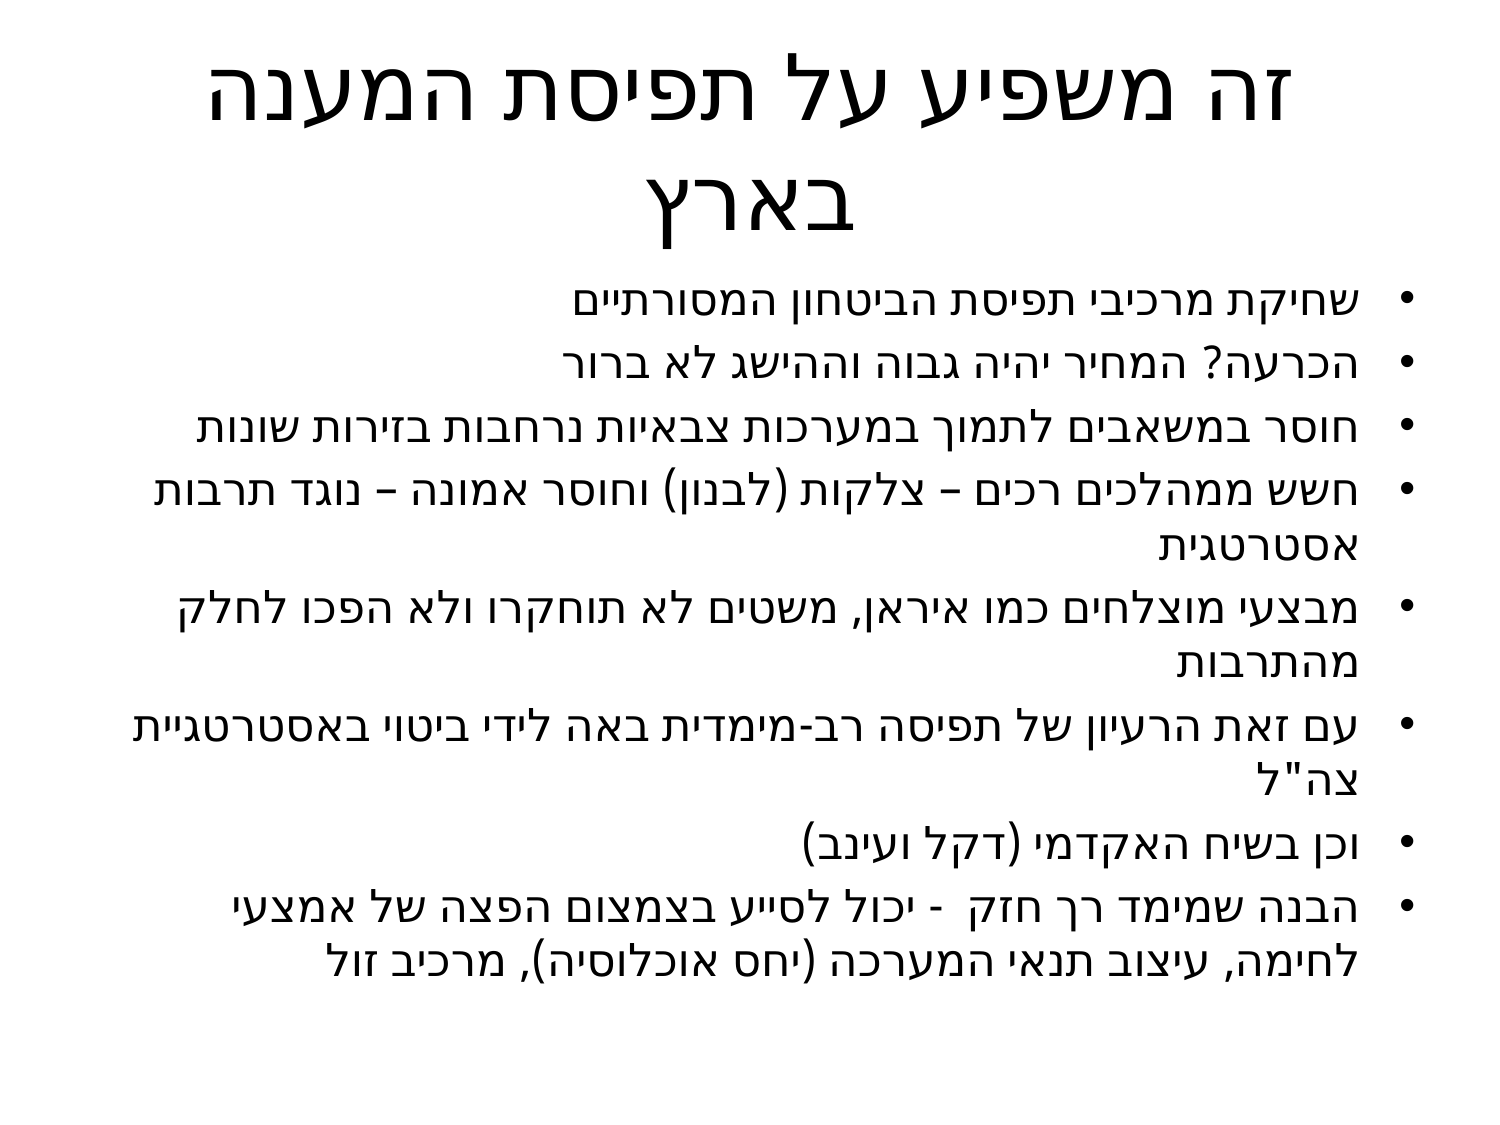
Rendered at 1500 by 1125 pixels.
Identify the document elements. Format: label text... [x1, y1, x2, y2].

list שחיקת מרכיבי תפיסת הביטחון המסורתיים הכרעה? המחיר יהיה גבוה וההישג לא ברור חוסר במשאבים לתמוך במערכות צבאיות נרחבות בזירות שונות חשש ממהלכים רכים – צלקות (לבנון) וחוסר אמונה – נוגד תרבות אסטרטגית מבצעי מוצלחים כמו איראן, משטים לא תוחקרו ולא הפכו לחלק מהתרבות עם זאת הרעיון של תפיסה רב-מימדית באה לידי ביטוי באסטרטגיית צה"ל וכן בשיח האקדמי (דקל ועינב) הבנה שמימד רך חזק - יכול לסייע בצמצום הפצה של אמצעי לחימה, עיצוב תנאי המערכה (יחס אוכלוסיה), מרכיב זול [75, 262, 1425, 1005]
title זה משפיע על תפיסת המענה בארץ [75, 45, 1425, 233]
